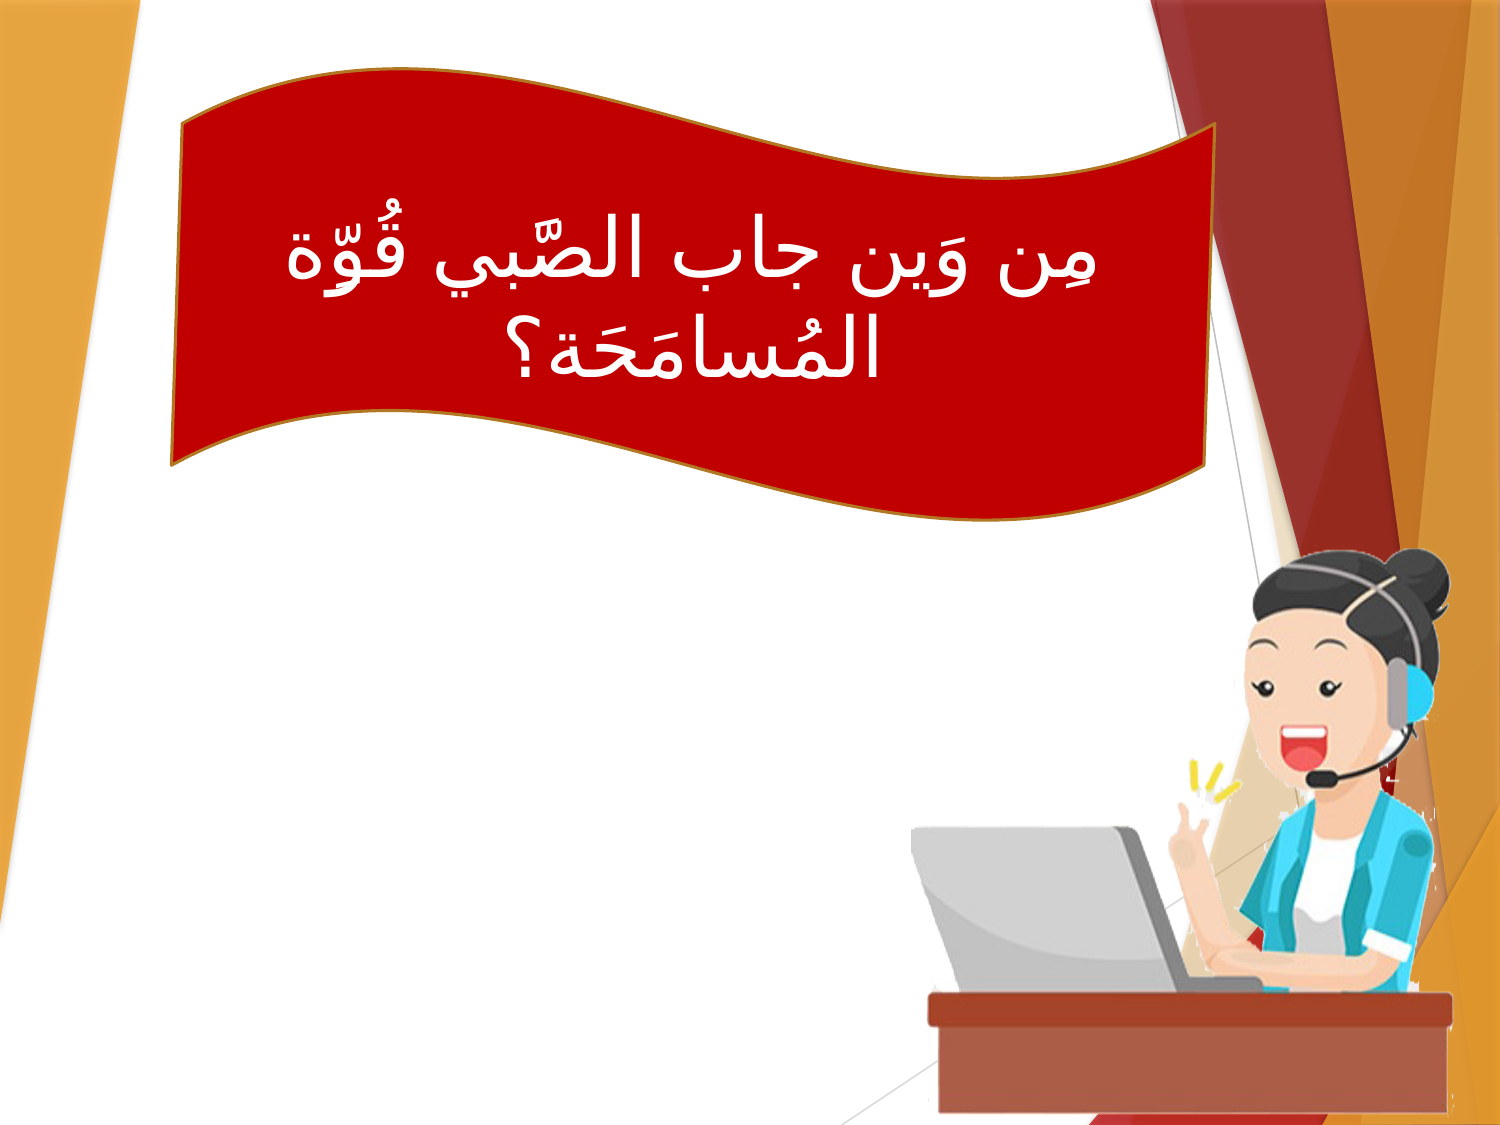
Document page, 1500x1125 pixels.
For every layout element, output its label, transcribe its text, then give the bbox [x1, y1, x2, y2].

picture [910, 524, 1500, 1125]
text_box مِن وَين جاب الصَّبي قُوِّة المُسامَحَة؟ [169, 67, 1217, 522]
